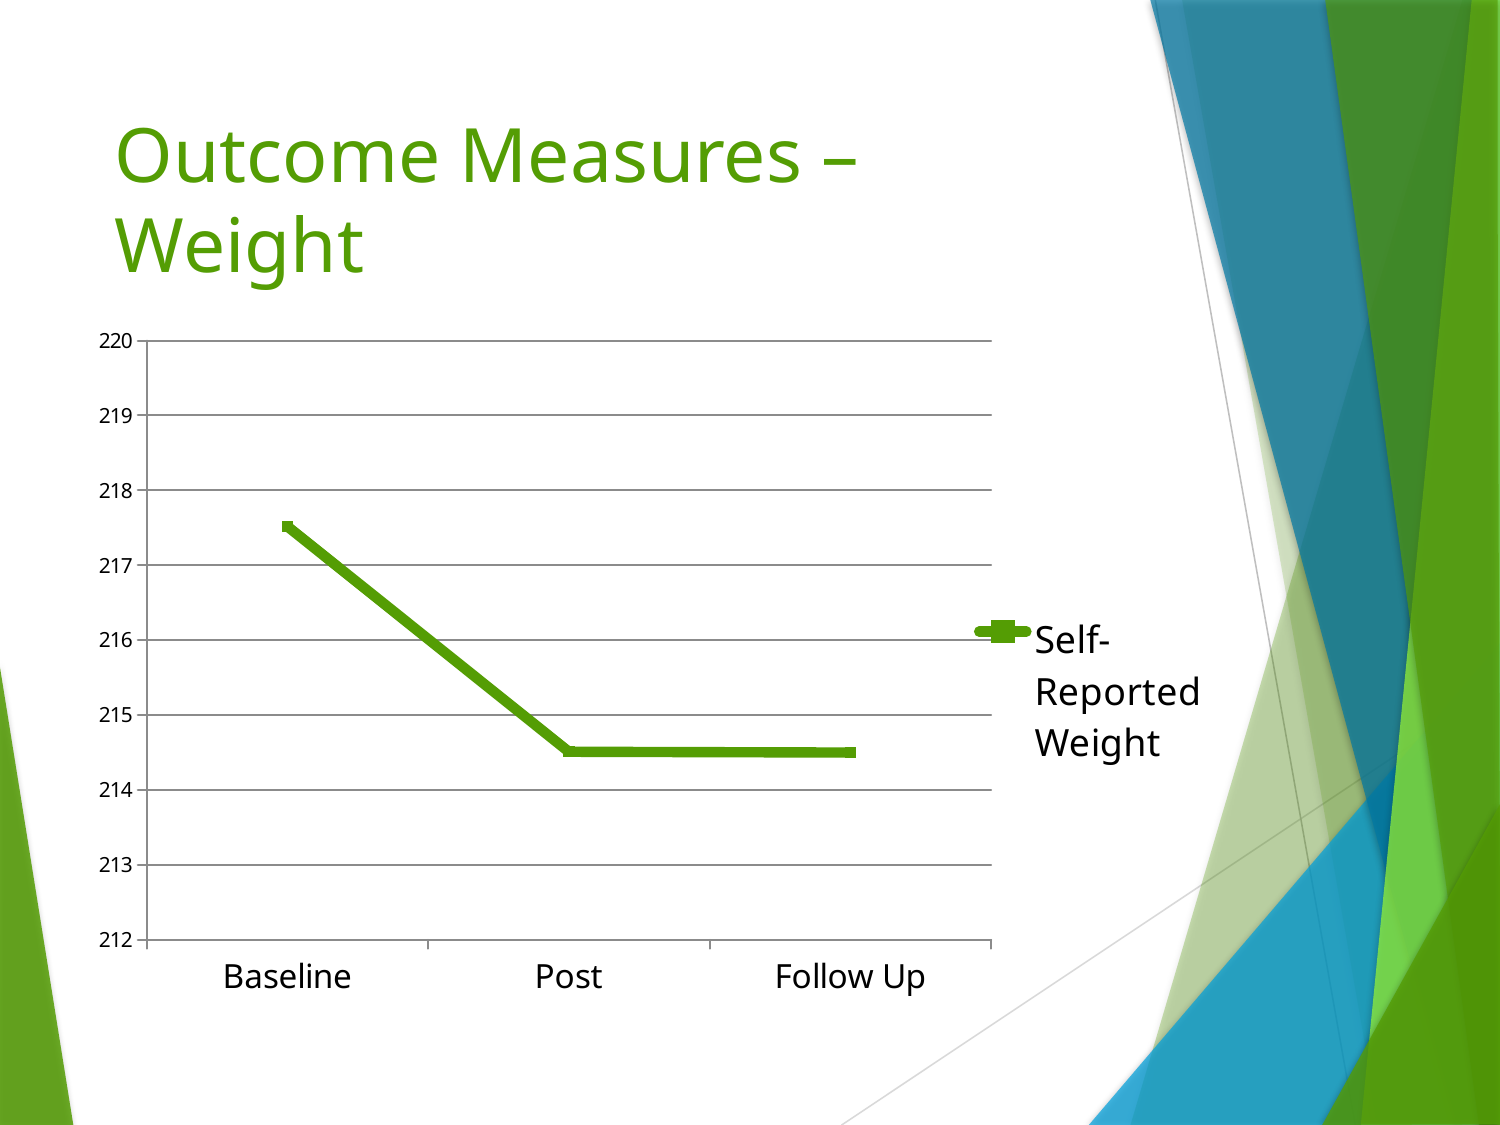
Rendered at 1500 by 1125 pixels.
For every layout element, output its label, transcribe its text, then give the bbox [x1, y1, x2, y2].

title Outcome Measures – Weight [99, 99, 1142, 311]
chart [74, 311, 1276, 1013]
